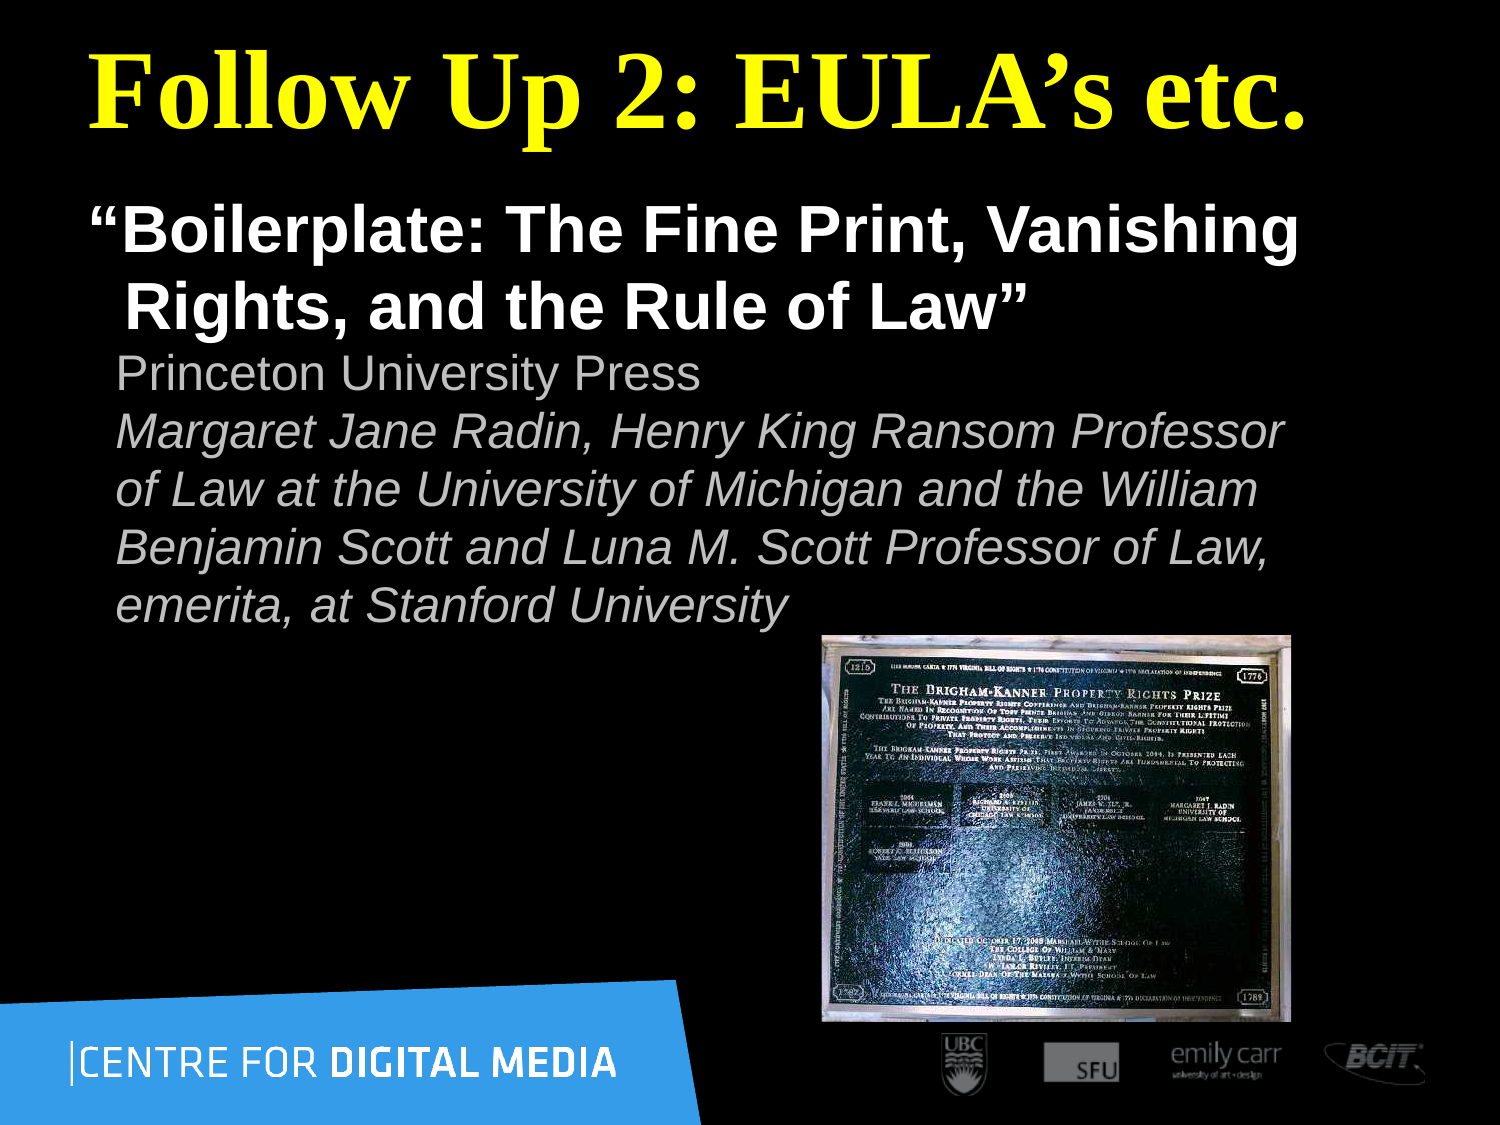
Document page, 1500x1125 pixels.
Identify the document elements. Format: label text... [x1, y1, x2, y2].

list “Boilerplate: The Fine Print, Vanishing Rights, and the Rule of Law” Princeton University Press Margaret Jane Radin, Henry King Ransom Professor of Law at the University of Michigan and the William Benjamin Scott and Luna M. Scott Professor of Law, emerita, at Stanford University [75, 188, 1500, 940]
picture [821, 635, 1292, 1022]
title Follow Up 2: EULA’s etc. [75, 0, 1425, 168]
